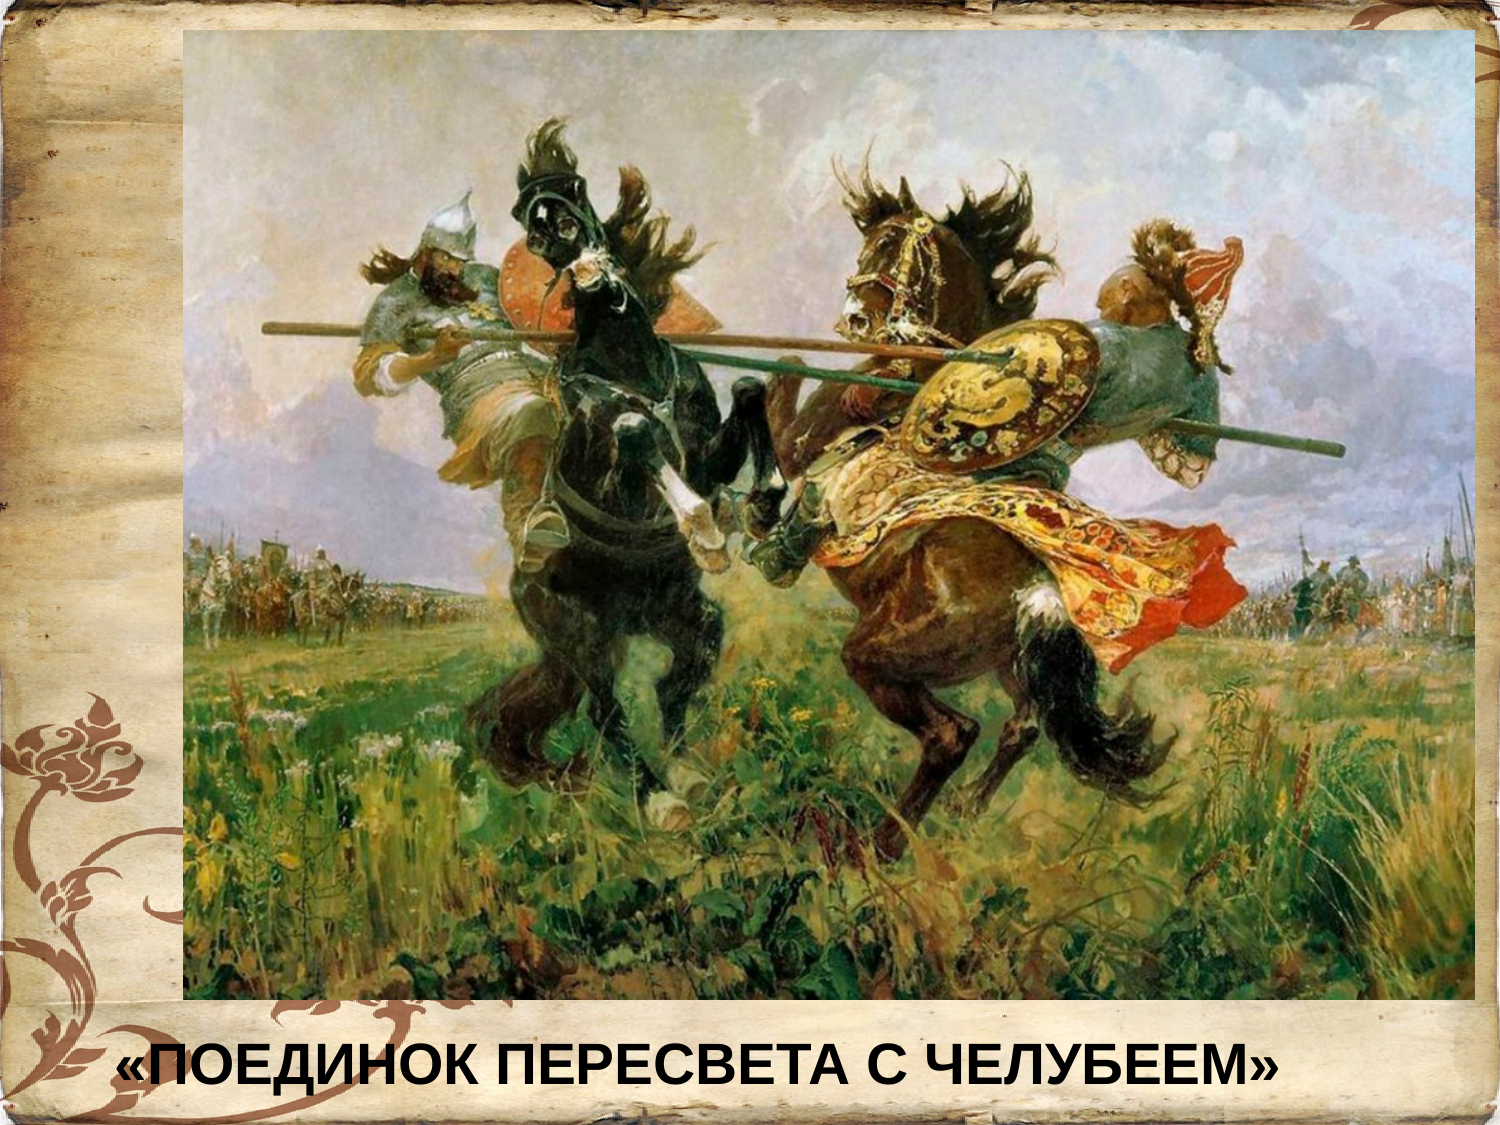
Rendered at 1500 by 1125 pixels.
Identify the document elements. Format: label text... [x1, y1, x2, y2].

picture [0, 0, 1500, 1125]
text_box «ПОЕДИНОК ПЕРЕСВЕТА С ЧЕЛУБЕЕМ» [100, 1018, 1424, 1104]
